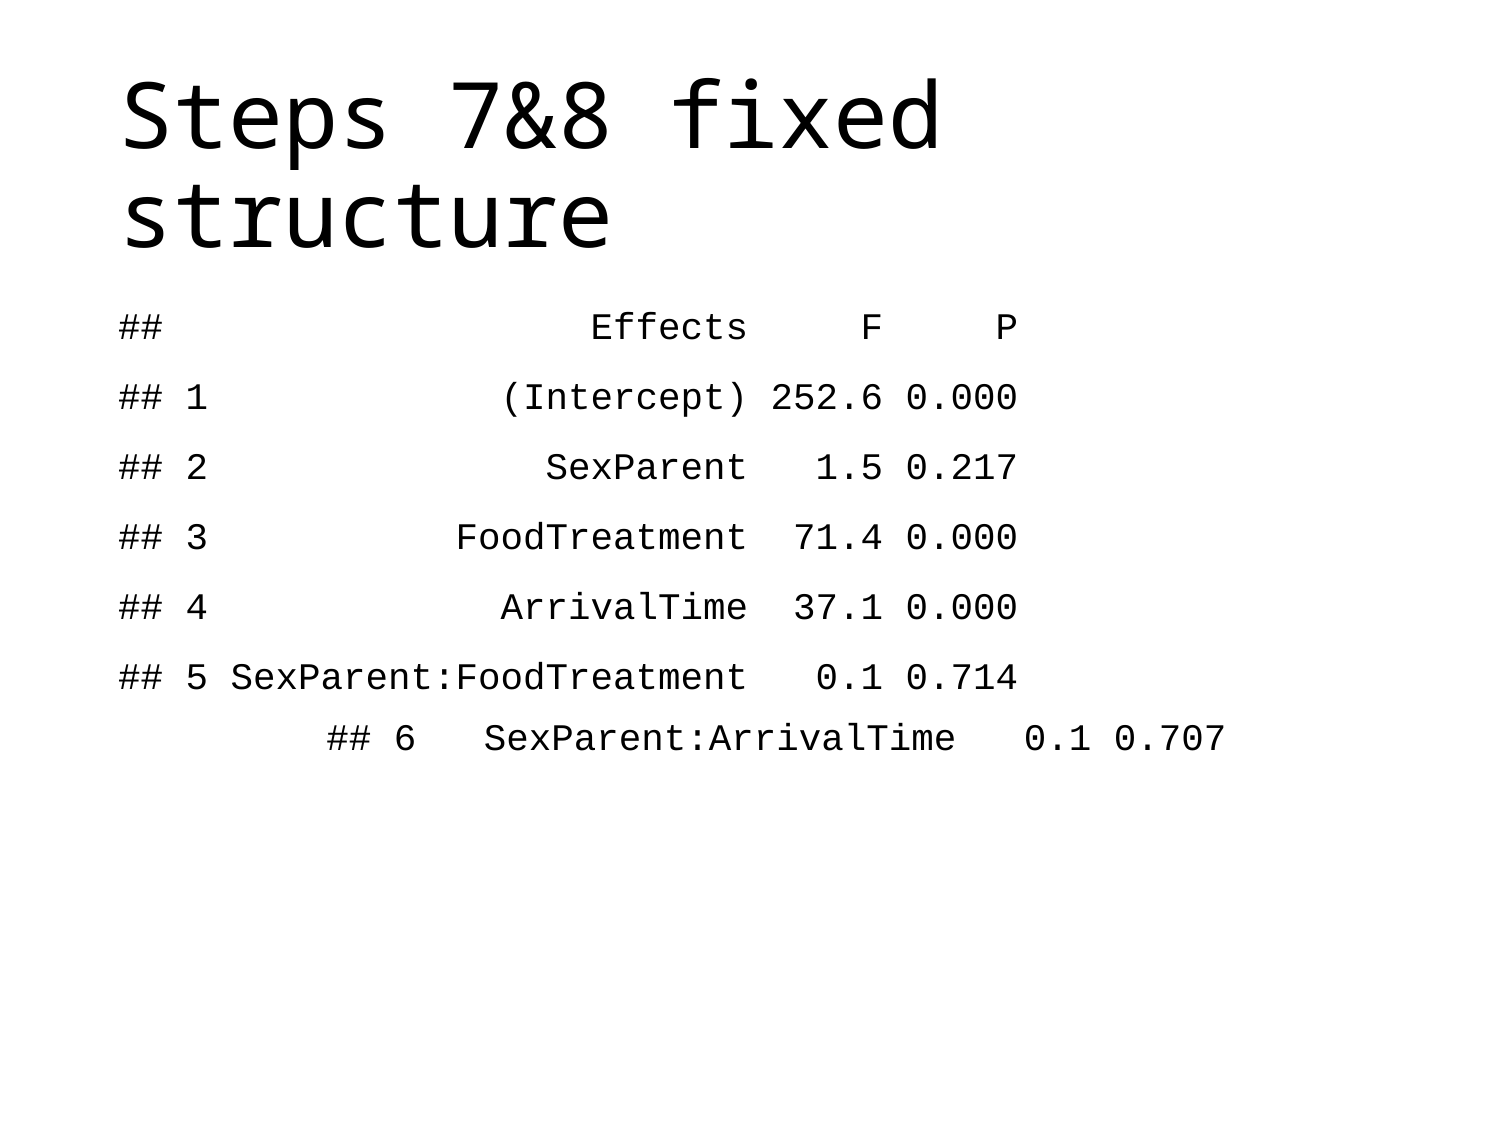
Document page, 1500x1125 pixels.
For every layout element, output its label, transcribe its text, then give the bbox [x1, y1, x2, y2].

list ## Effects F P ## 1 (Intercept) 252.6 0.000 ## 2 SexParent 1.5 0.217 ## 3 FoodTreatment 71.4 0.000 ## 4 ArrivalTime 37.1 0.000 ## 5 SexParent:FoodTreatment 0.1 0.714 ## 6 SexParent:ArrivalTime 0.1 0.707 [103, 299, 1397, 1014]
title Steps 7&8 fixed structure [103, 59, 1397, 278]
